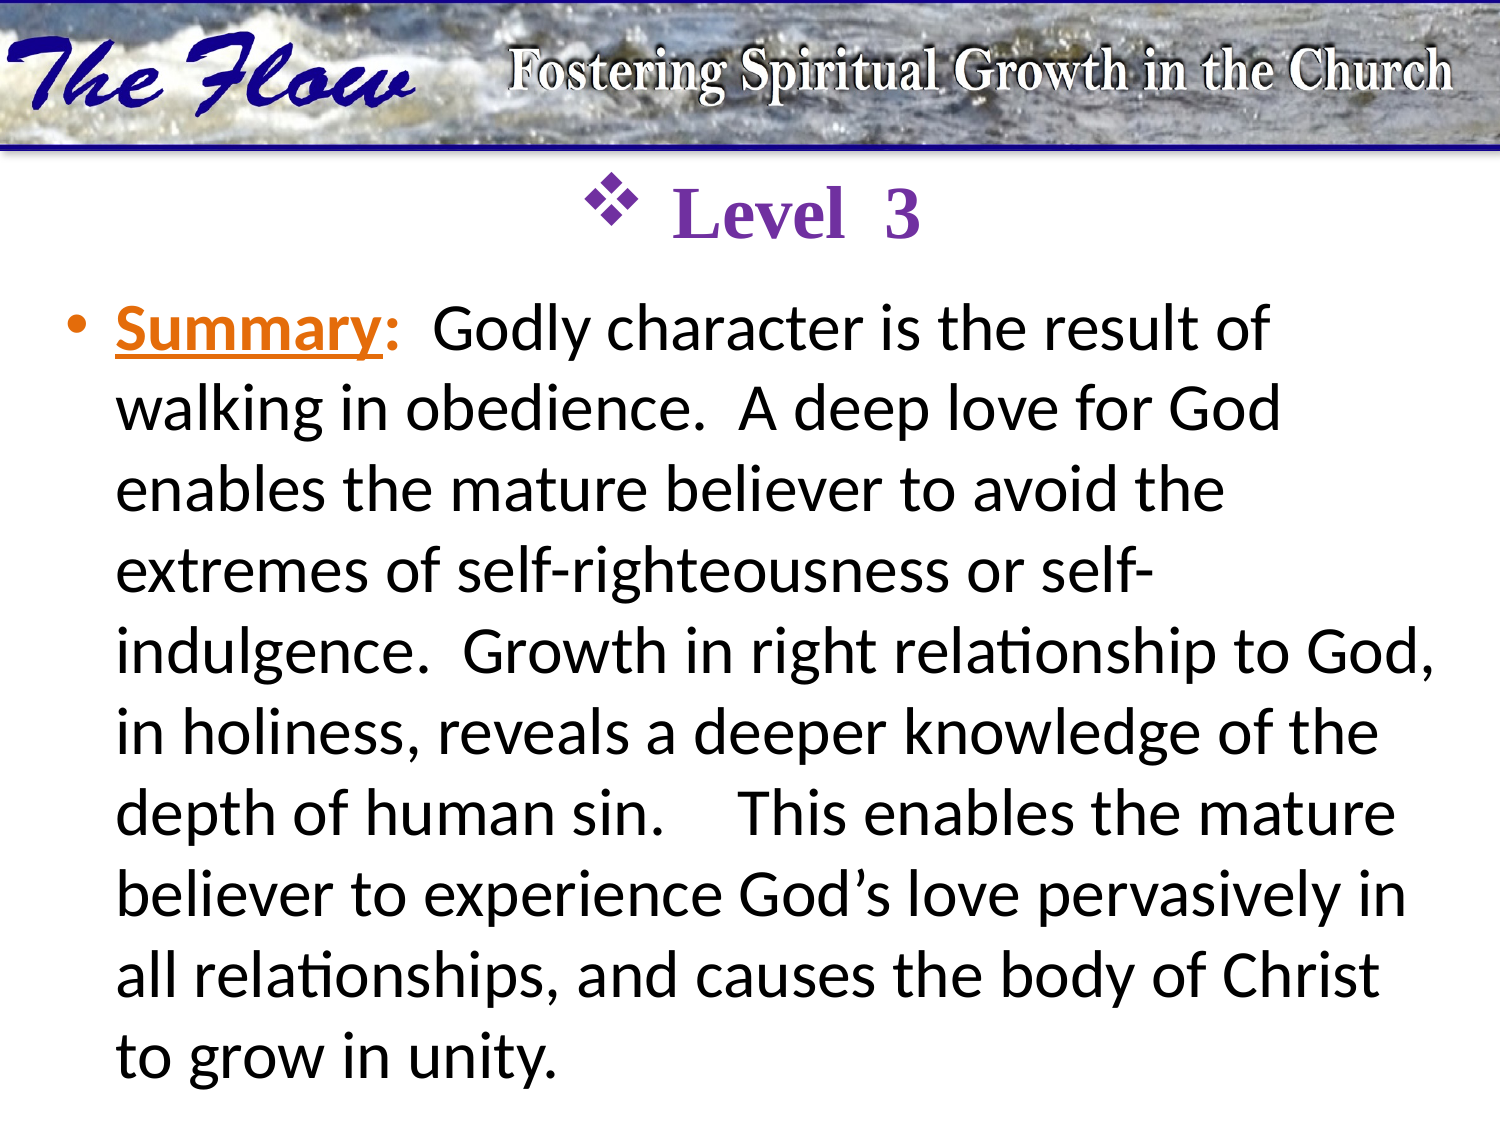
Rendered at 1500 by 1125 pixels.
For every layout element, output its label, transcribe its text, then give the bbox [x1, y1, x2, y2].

list Summary: Godly character is the result of walking in obedience. A deep love for God enables the mature believer to avoid the extremes of self-righteousness or self-indulgence. Growth in right relationship to God, in holiness, reveals a deeper knowledge of the depth of human sin. This enables the mature believer to experience God’s love pervasively in all relationships, and causes the body of Christ to grow in unity. [50, 275, 1463, 1113]
text_box Level 3 [0, 157, 1500, 261]
picture [0, 0, 1500, 151]
